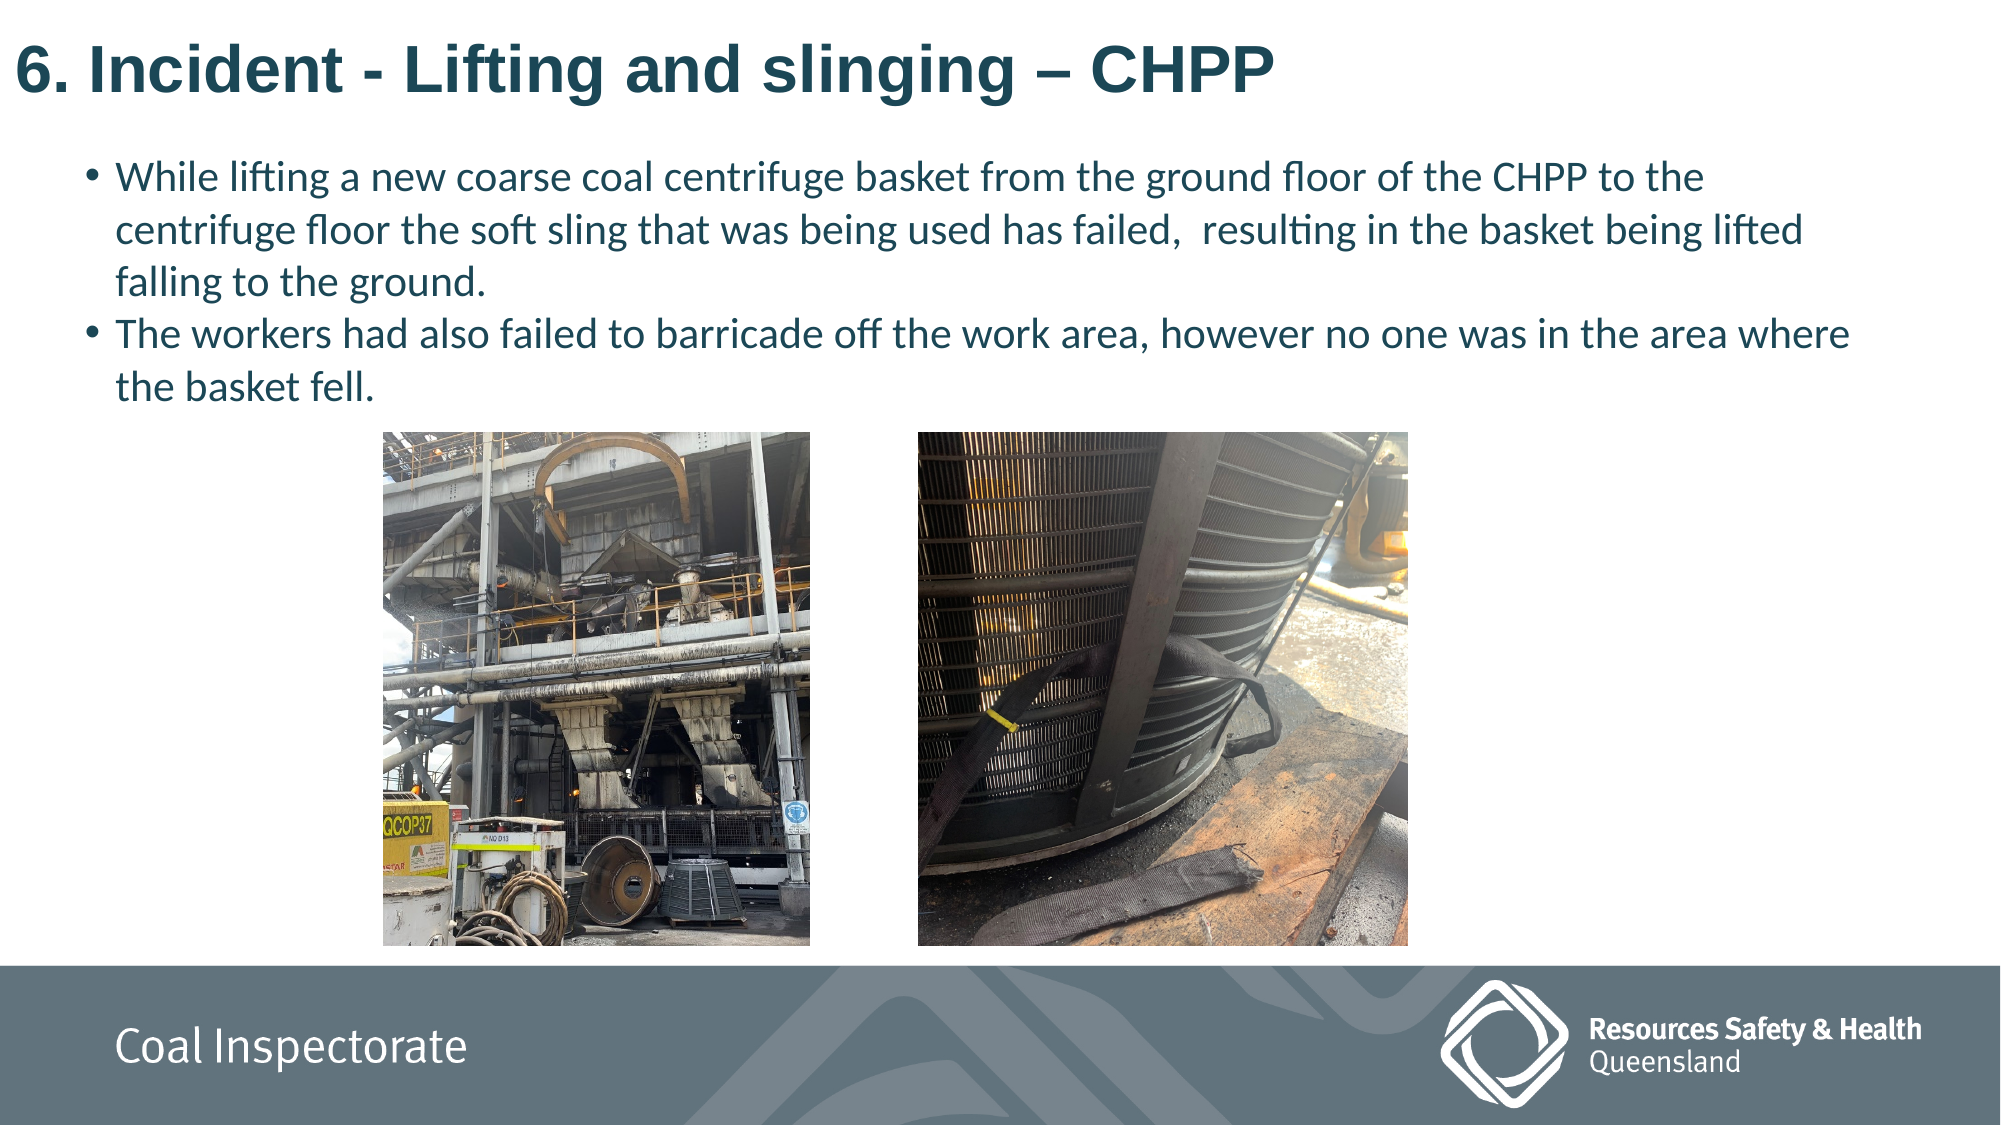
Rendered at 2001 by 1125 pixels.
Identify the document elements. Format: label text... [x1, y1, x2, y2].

text_box 6. Incident - Lifting and slinging – CHPP [0, 1, 1808, 141]
list While lifting a new coarse coal centrifuge basket from the ground floor of the CHPP to the centrifuge floor the soft sling that was being used has failed, resulting in the basket being lifted falling to the ground. The workers had also failed to barricade off the work area, however no one was in the area where the basket fell. [70, 140, 1890, 419]
picture [0, 0, 2001, 1125]
